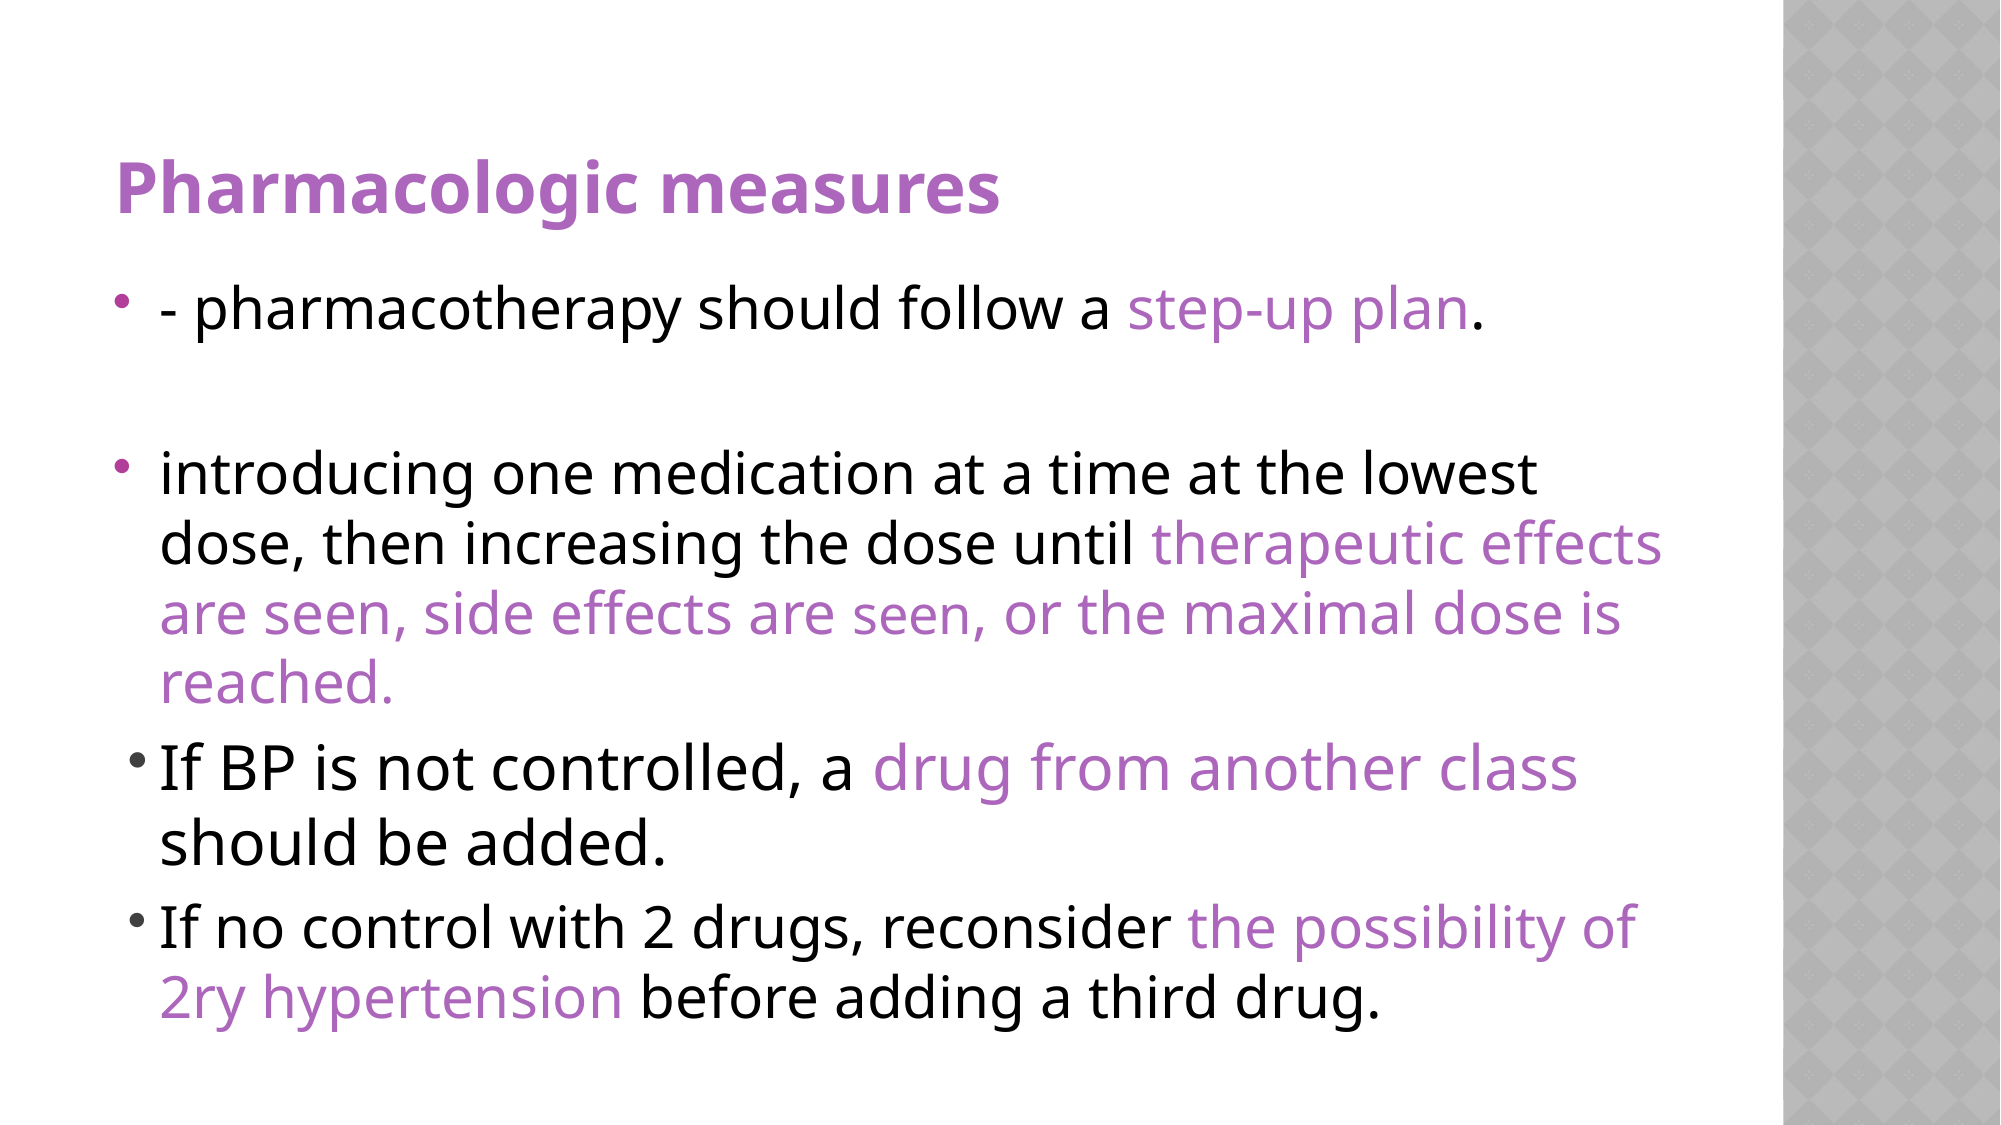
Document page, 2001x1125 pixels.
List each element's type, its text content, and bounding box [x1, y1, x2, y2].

text_box Pharmacologic measures [99, 134, 1599, 236]
list - pharmacotherapy should follow a step-up plan. introducing one medication at a time at the lowest dose, then increasing the dose until therapeutic effects are seen, side effects are seen, or the maximal dose is reached. If BP is not controlled, a drug from another class should be added. If no control with 2 drugs, reconsider the possibility of 2ry hypertension before adding a third drug. [99, 264, 1684, 1059]
